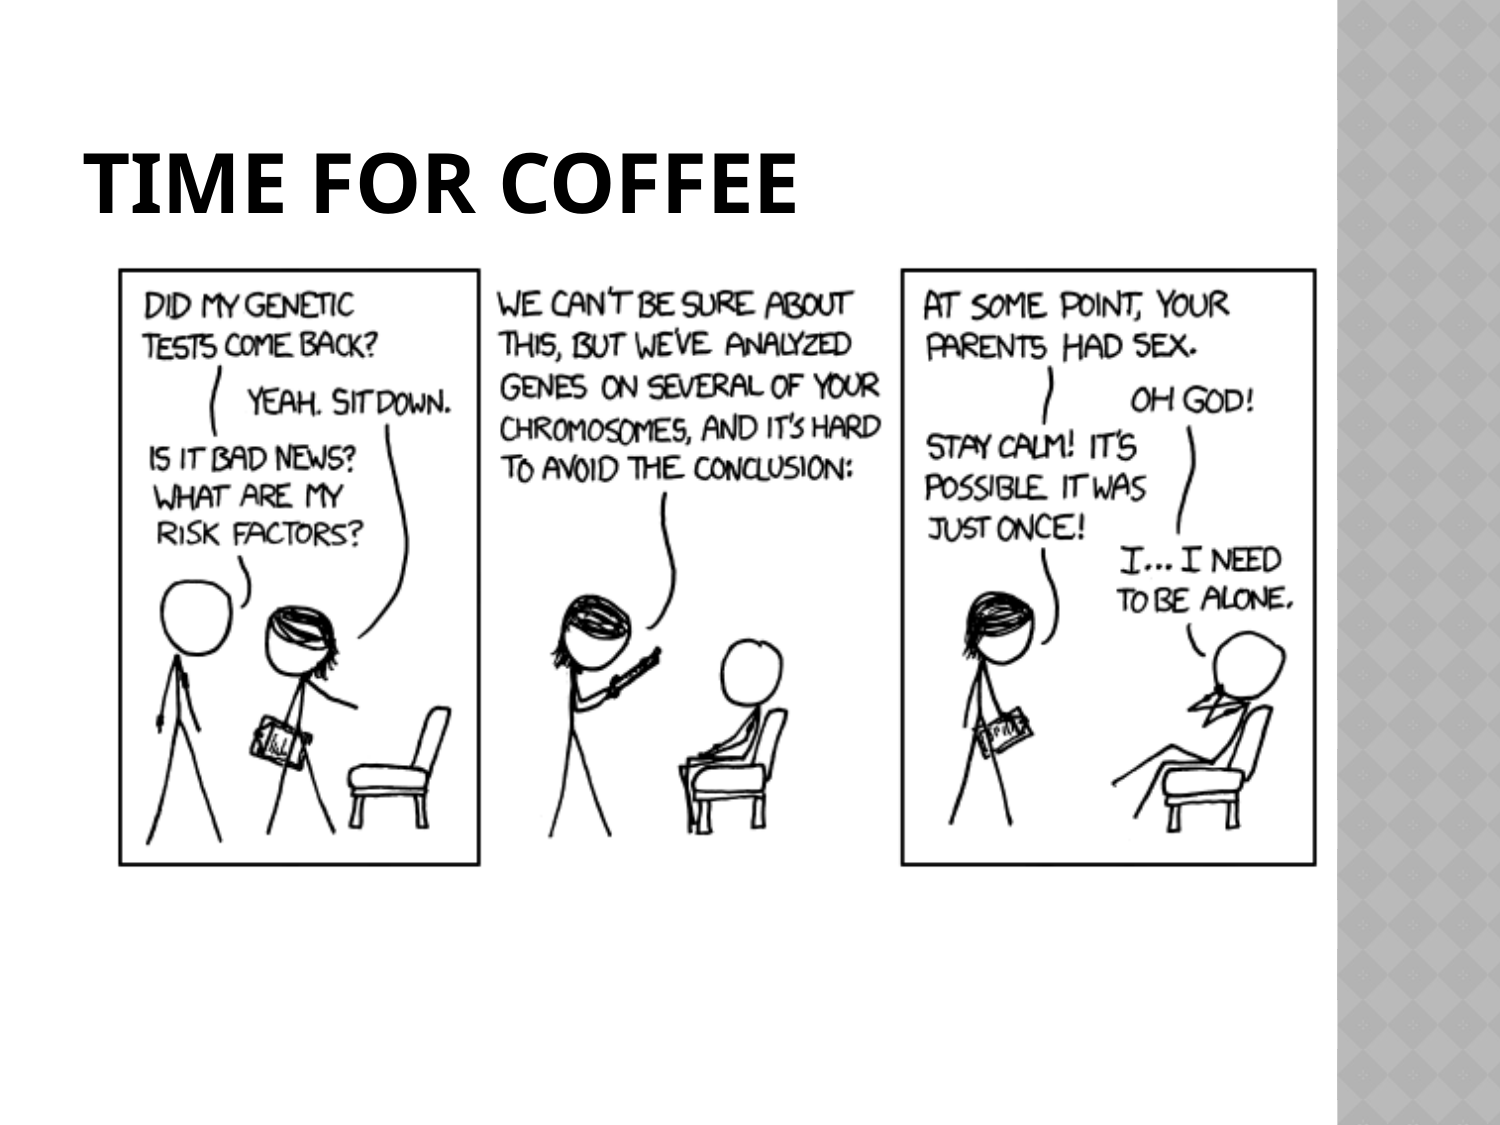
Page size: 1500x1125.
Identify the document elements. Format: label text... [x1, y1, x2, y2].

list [99, 249, 1335, 876]
title TIME FOR COFFEE [75, 37, 1043, 230]
